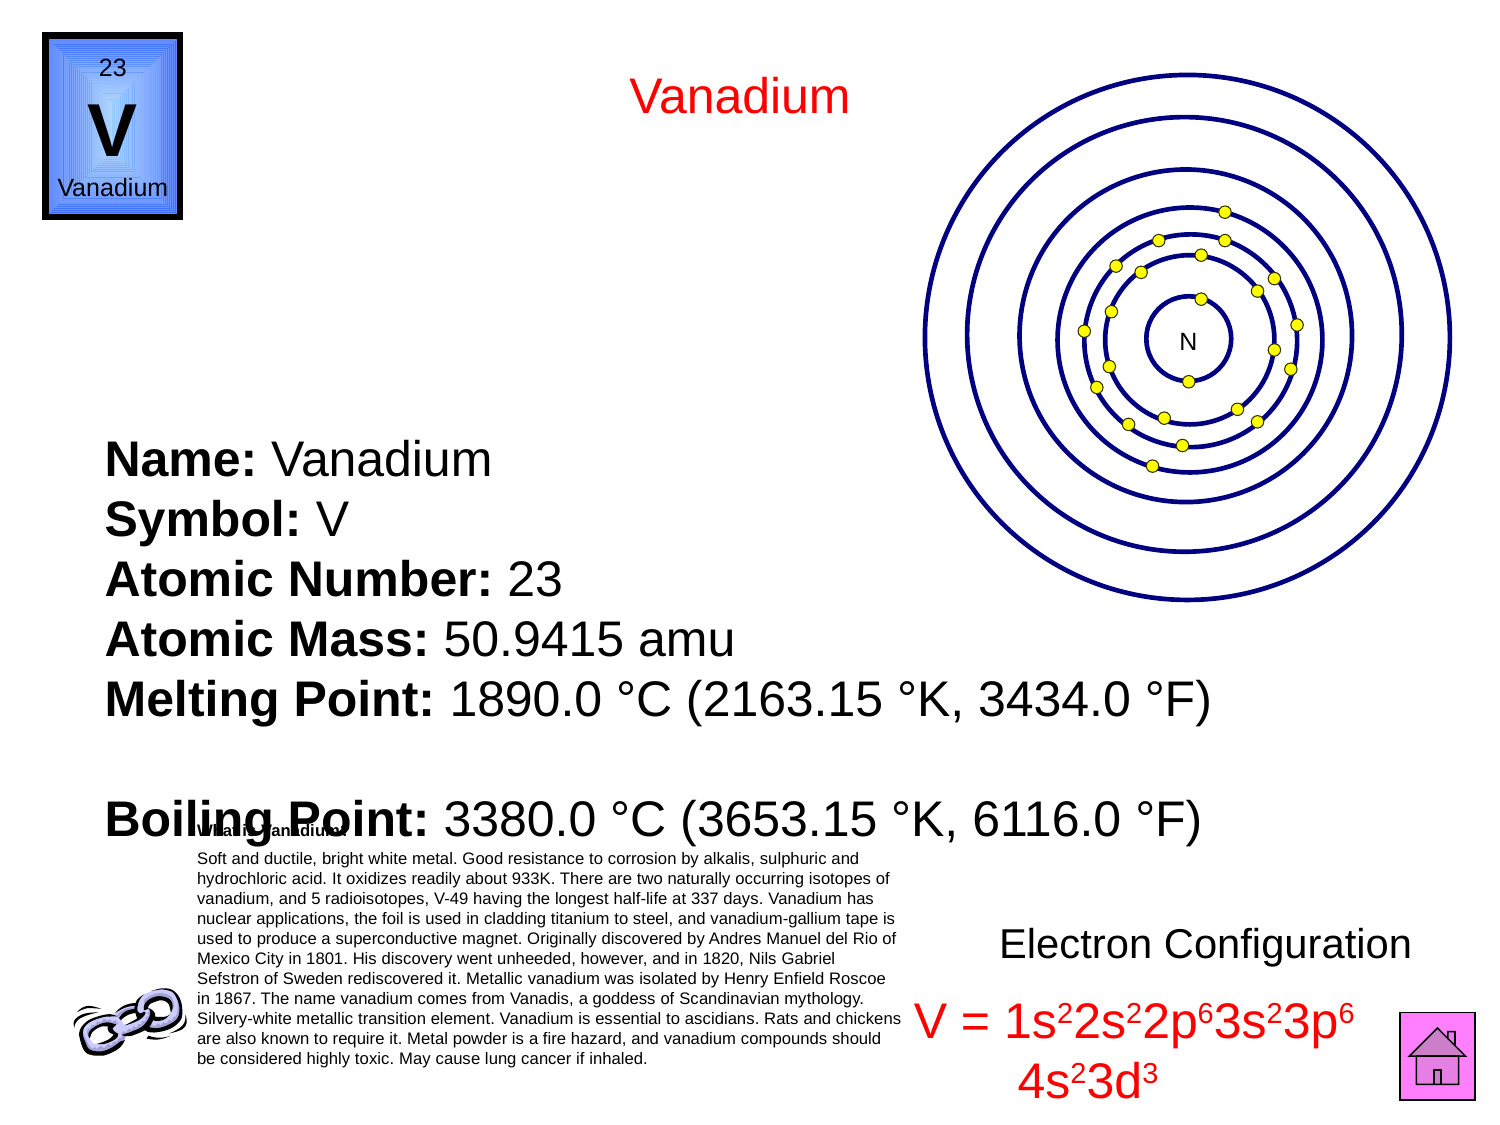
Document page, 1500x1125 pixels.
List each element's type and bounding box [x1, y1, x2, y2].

text_box [45, 35, 181, 218]
text_box [614, 56, 866, 132]
picture [73, 987, 188, 1057]
text_box [89, 74, 1450, 1117]
text_box [1399, 1012, 1475, 1100]
text_box [984, 909, 1428, 975]
